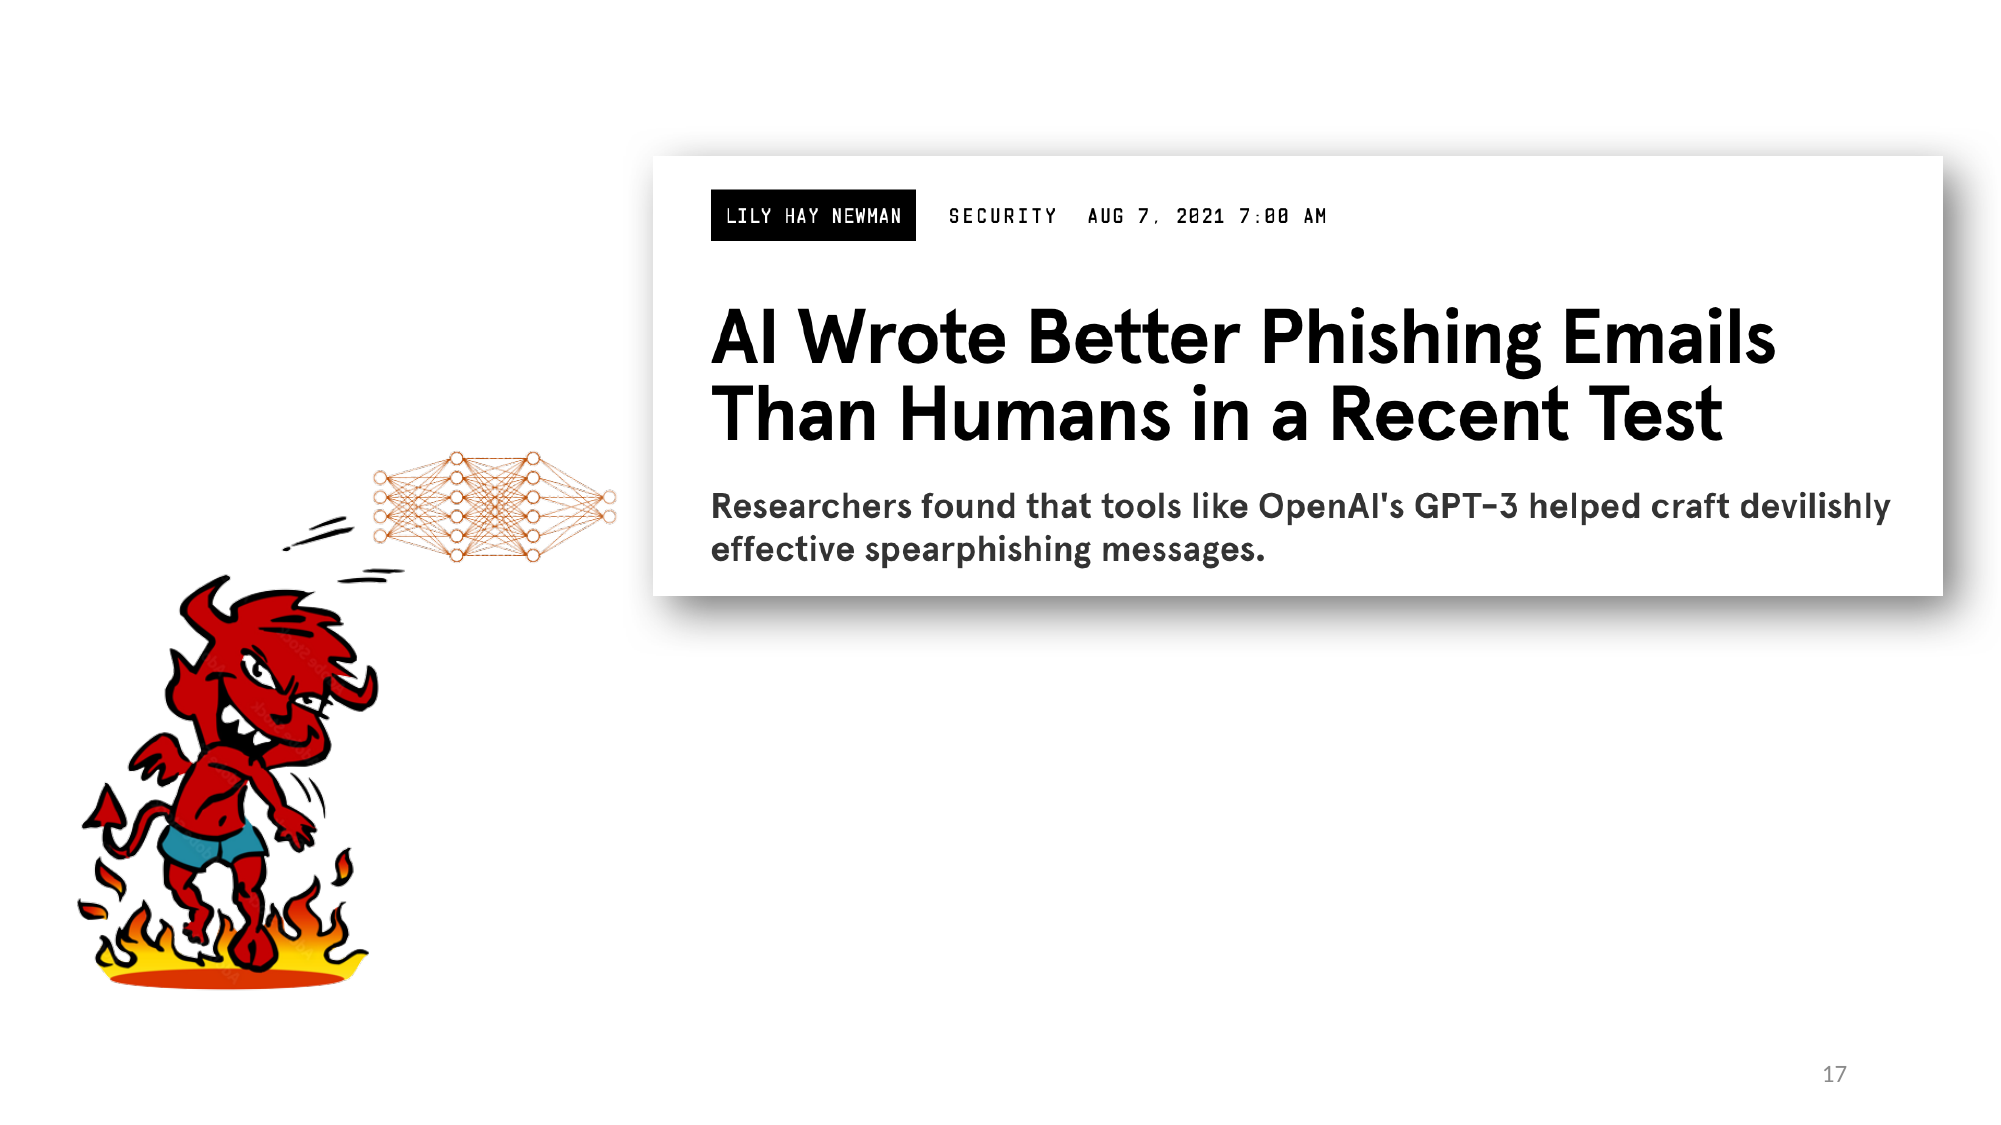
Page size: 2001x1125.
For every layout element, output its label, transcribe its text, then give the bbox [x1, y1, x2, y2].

slide_number 17 [1412, 1042, 1863, 1103]
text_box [36, 439, 630, 1043]
picture [653, 156, 1943, 596]
